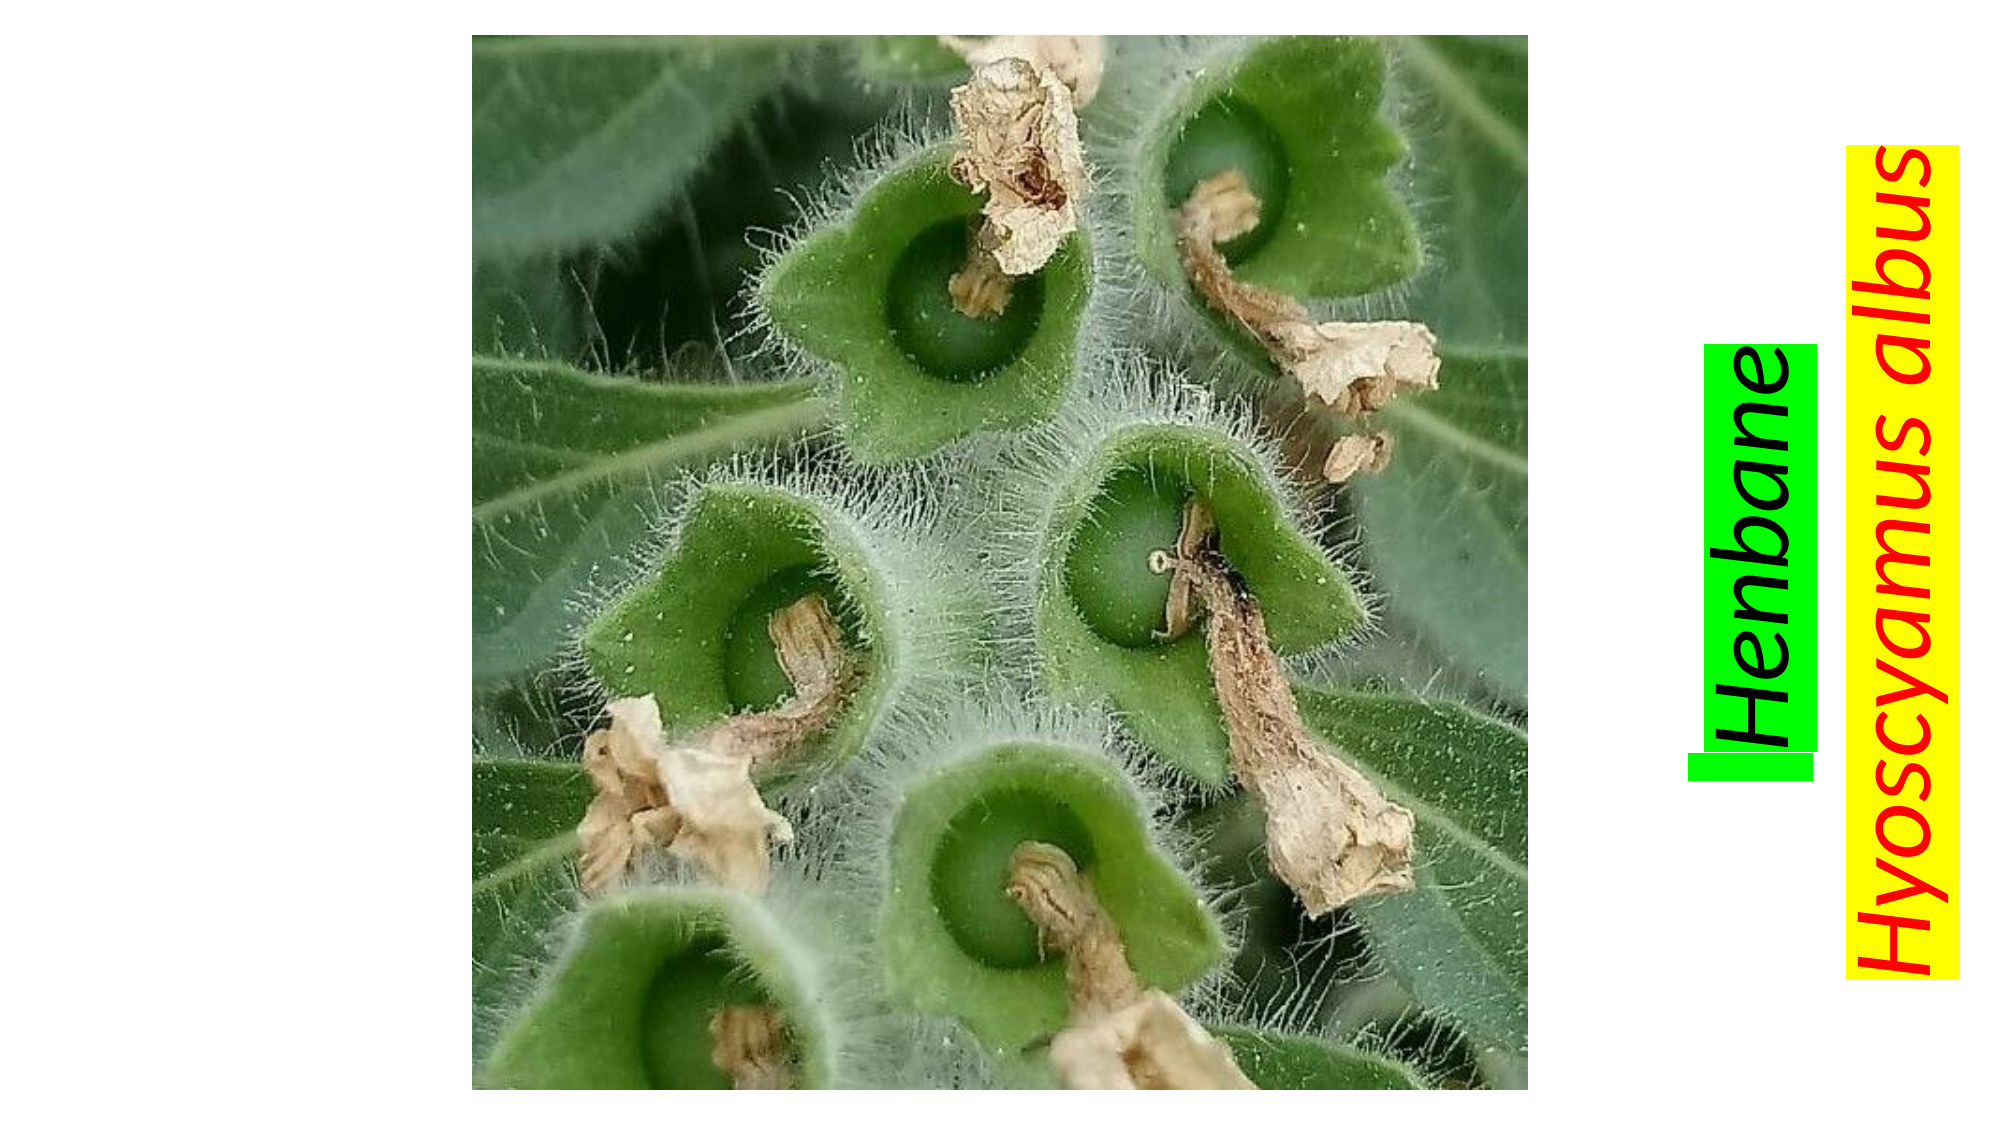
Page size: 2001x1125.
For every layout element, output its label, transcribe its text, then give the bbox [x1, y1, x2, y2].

picture [472, 34, 1528, 1091]
list Henbane Hyoscyamus albus [1683, 65, 1946, 1060]
